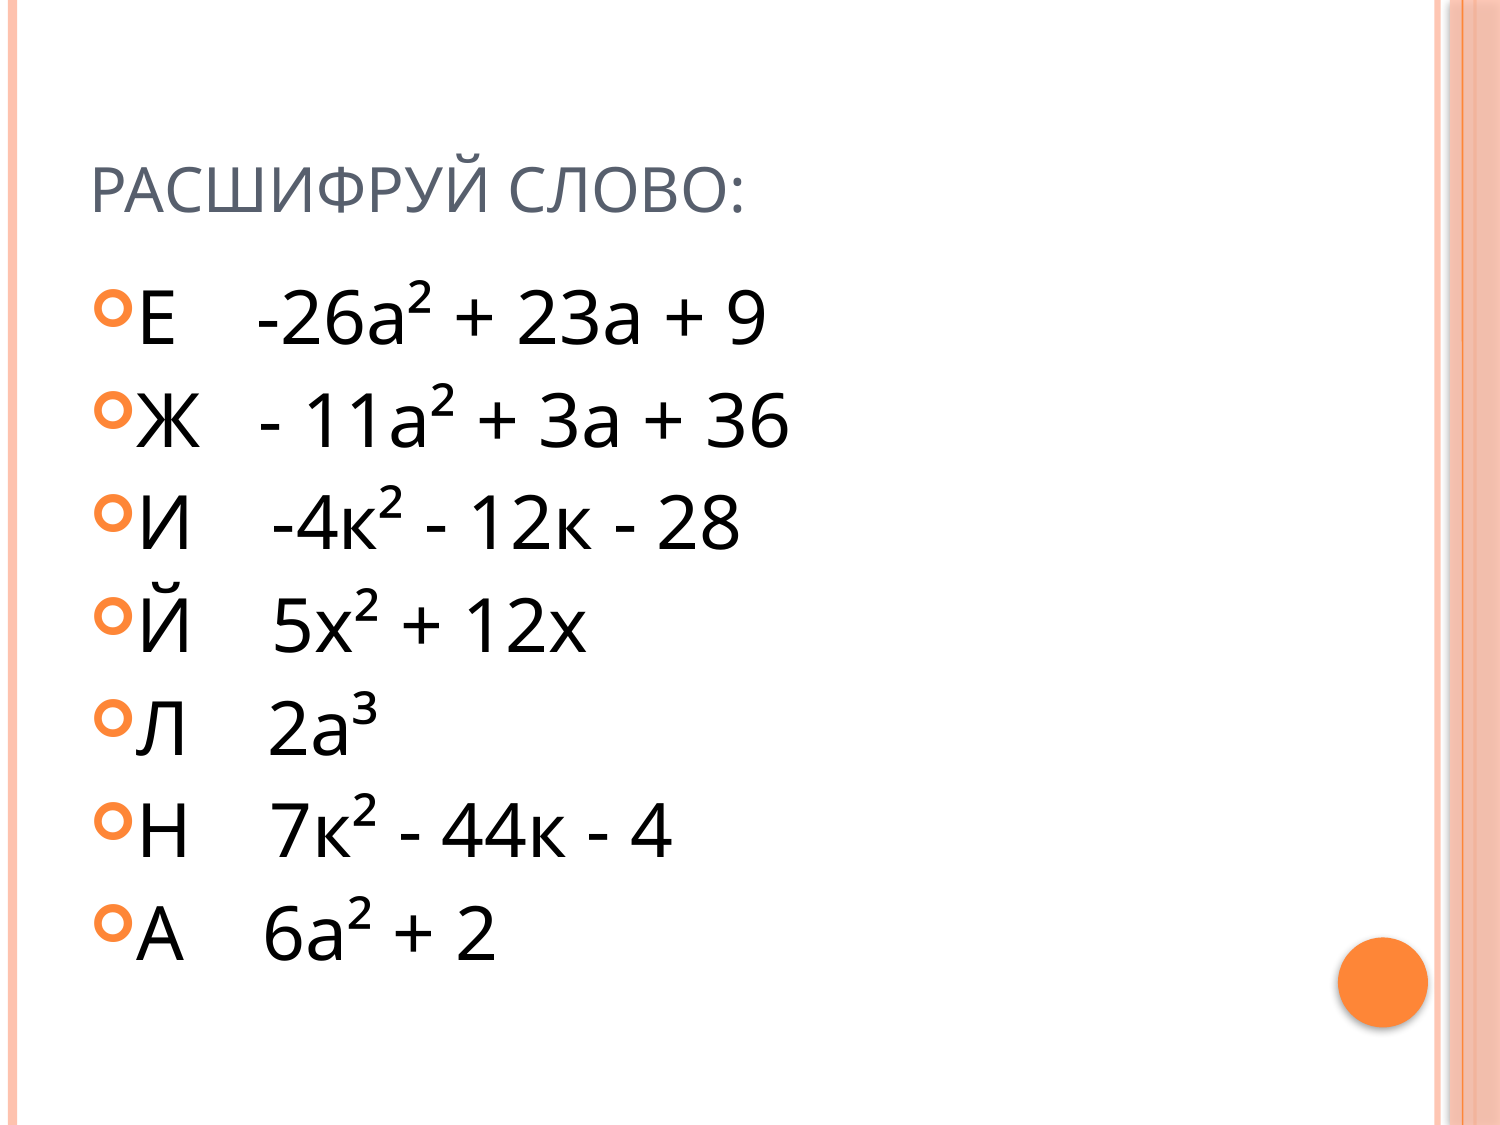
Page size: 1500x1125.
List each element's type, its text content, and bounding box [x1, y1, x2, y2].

title Расшифруй слово: [75, 45, 1300, 233]
list Е -26а² + 23а + 9 Ж - 11а² + 3а + 36 И -4к² - 12к - 28 Й 5х² + 12х Л 2а³ Н 7к² - 44к - 4 А 6а² + 2 [75, 262, 1300, 1062]
